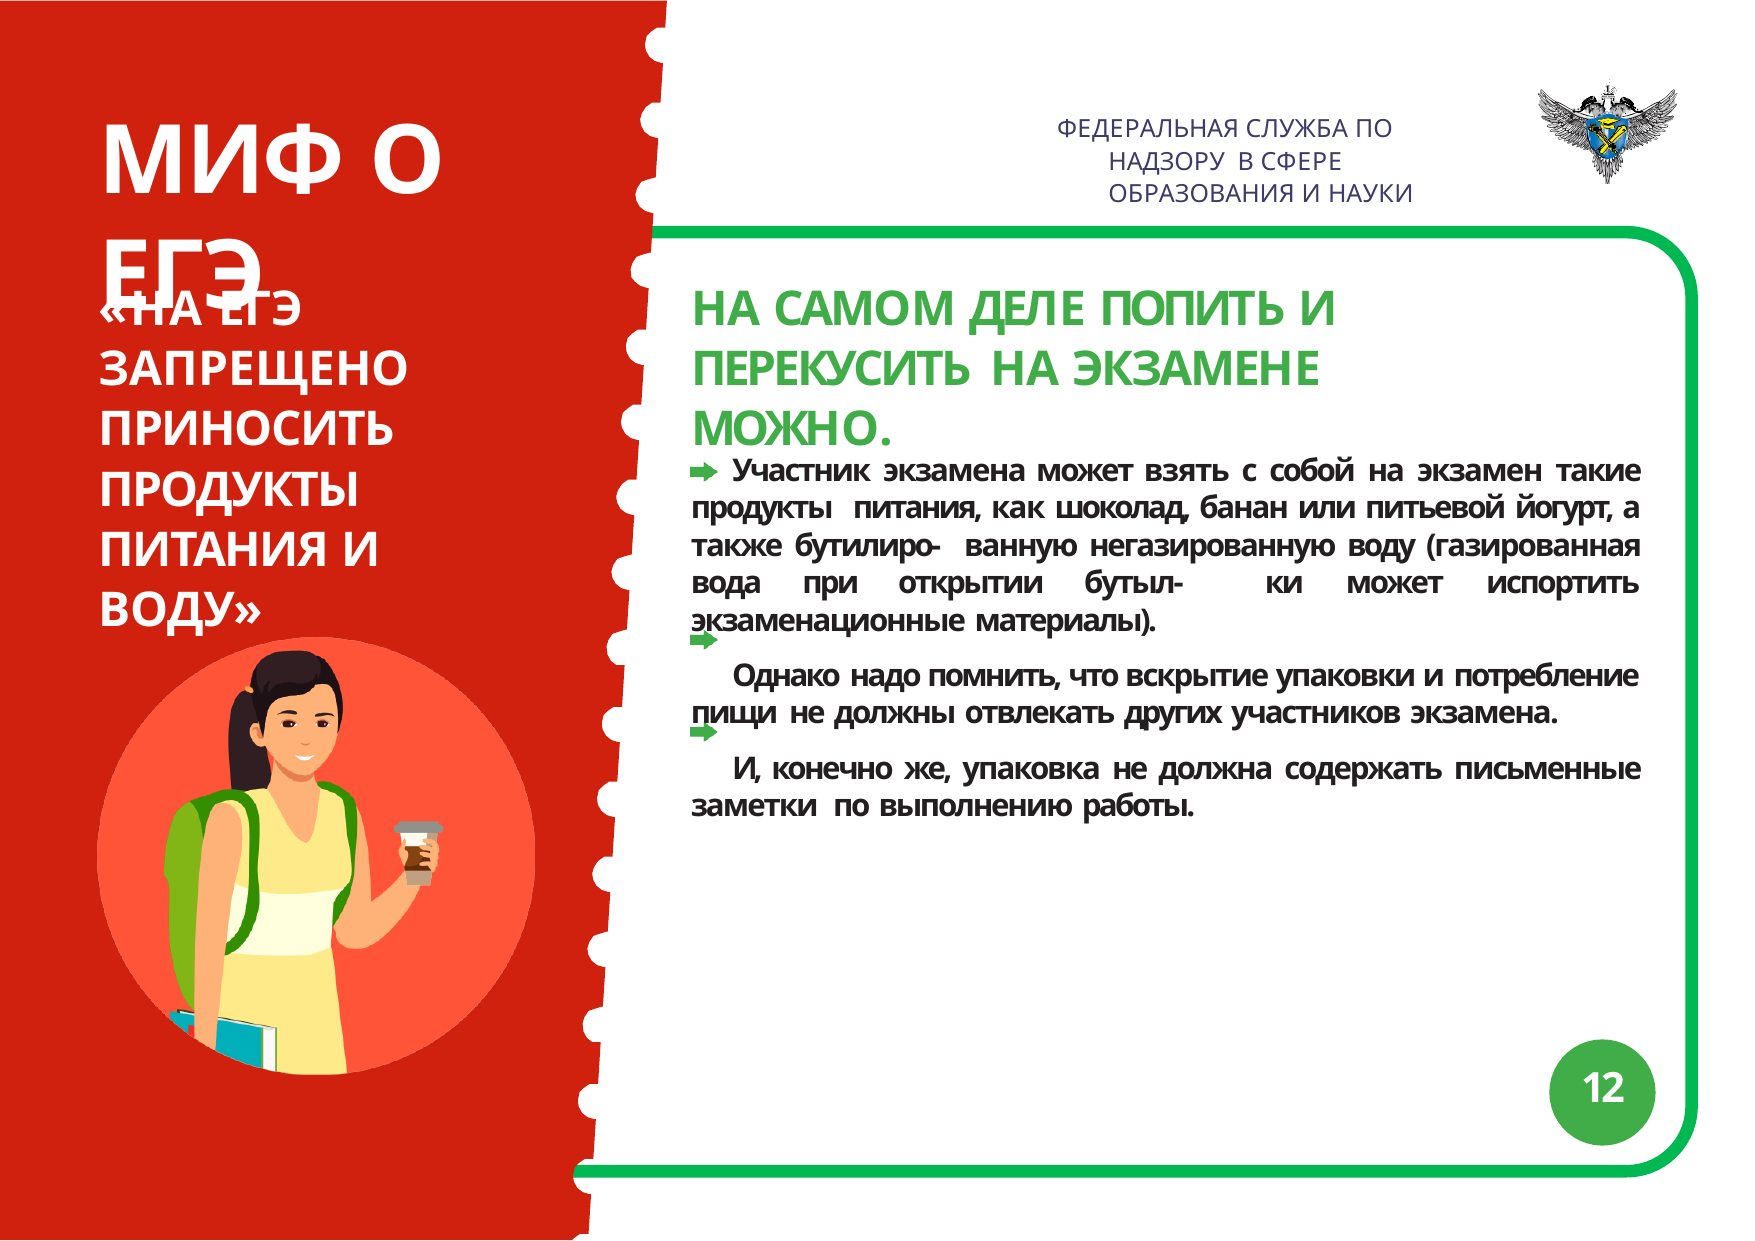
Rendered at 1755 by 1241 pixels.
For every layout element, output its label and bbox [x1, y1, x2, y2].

picture [97, 637, 535, 1075]
picture [690, 461, 718, 482]
picture [690, 628, 718, 650]
text_box [0, 0, 1699, 1241]
picture [690, 721, 718, 743]
